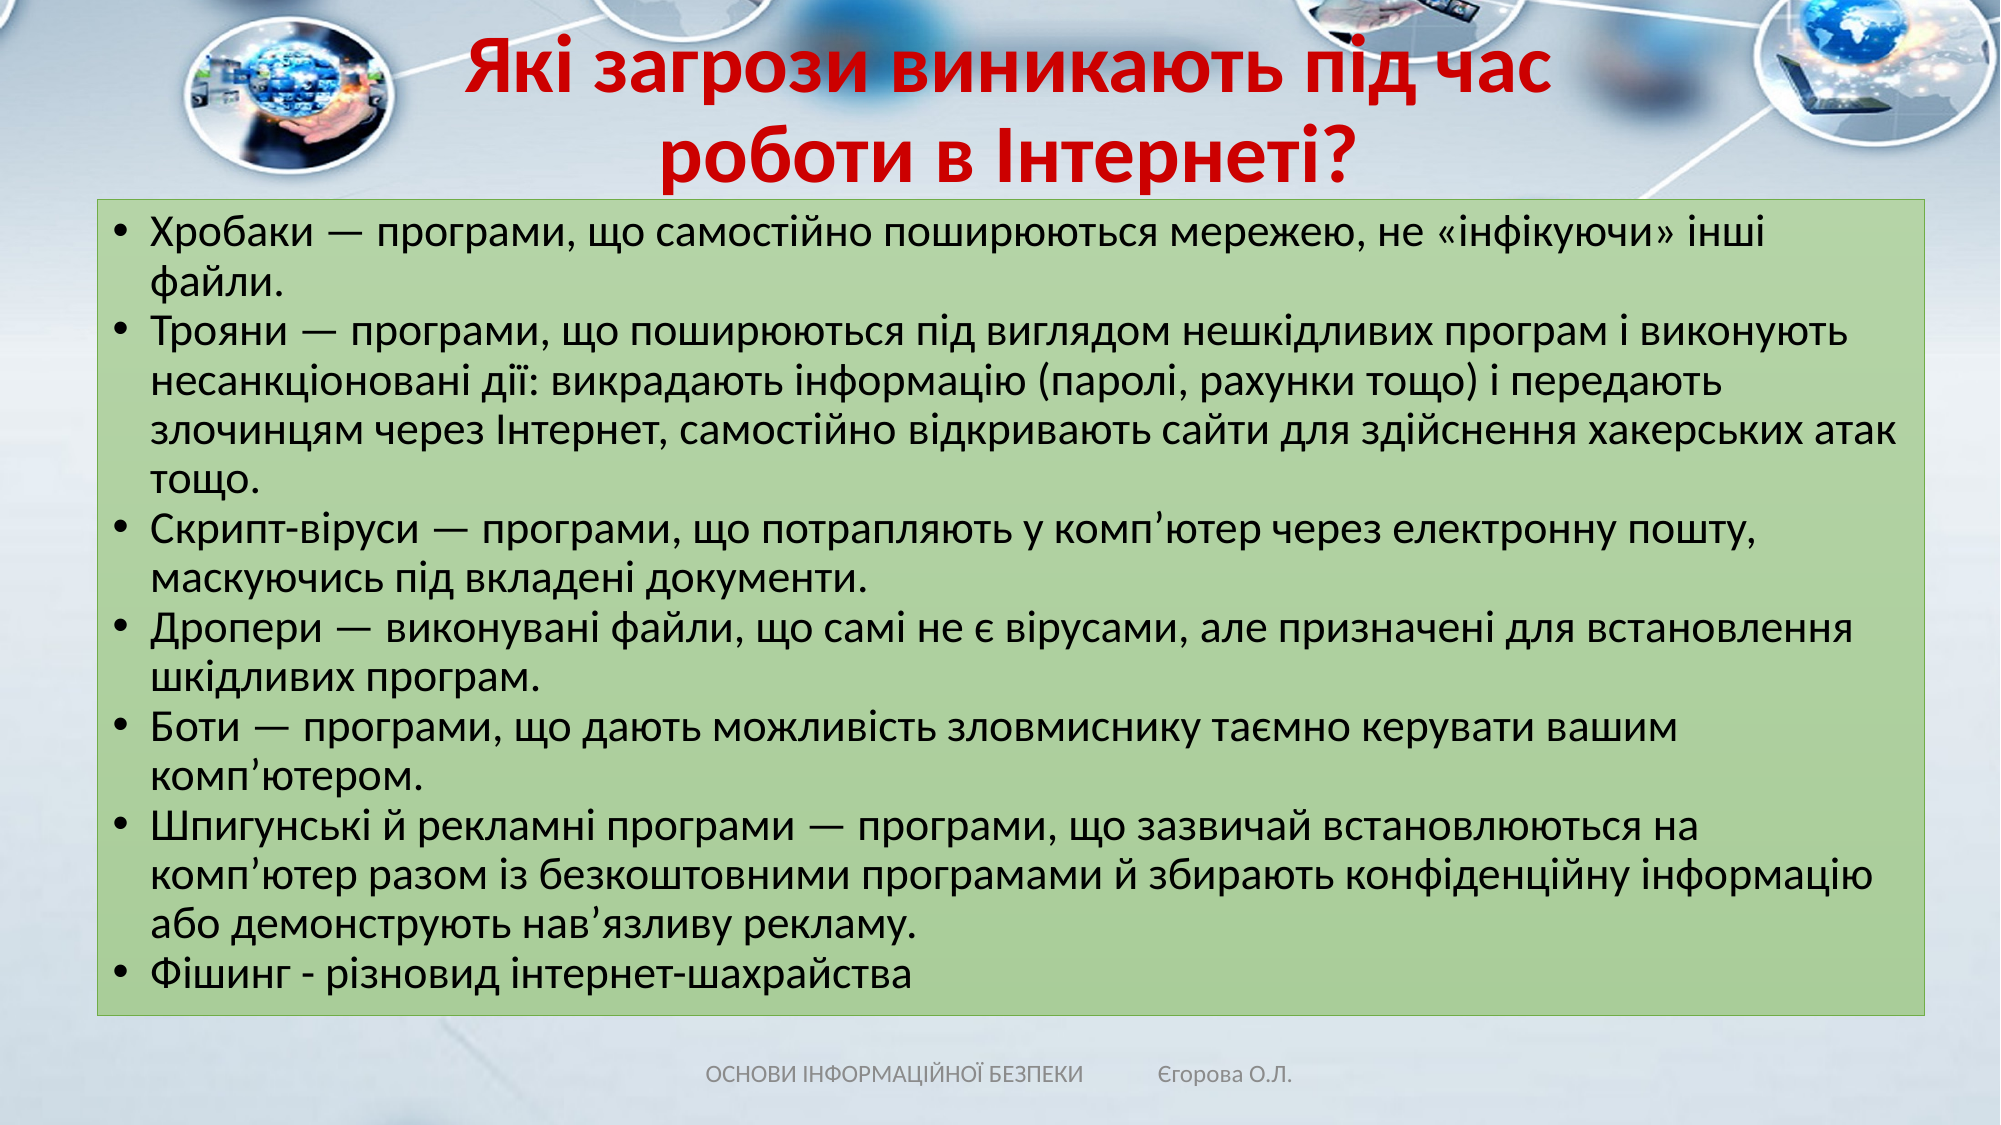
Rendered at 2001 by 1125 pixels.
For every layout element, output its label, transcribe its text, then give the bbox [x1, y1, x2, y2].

title Які загрози виникають під час роботи в Інтернеті? [411, 29, 1607, 193]
list Хробаки — програми, що самостійно поширюються мережею, не «інфікуючи» інші файли. Трояни — програми, що поширюються під виглядом нешкідливих програм і виконують несанкціоновані дії: викрадають інформацію (паролі, рахунки тощо) і передають злочинцям через Інтернет, самостійно відкривають сайти для здійснення хакерських атак тощо. Скрипт-віруси — програми, що потрапляють у комп’ютер через електронну пошту, маскуючись під вкладені документи. Дропери — виконувані файли, що самі не є вірусами, але призначені для встановлення шкідливих програм. Боти — програми, що дають можливість зловмиснику таємно керувати вашим комп’ютером. Шпигунські й рекламні програми — програми, що зазвичай встановлюються на комп’ютер разом із безкоштовними програмами й збирають конфіденційну інформацію або демонструють нав’язливу рекламу. Фішинг - різновид інтернет-шахрайства [97, 199, 1925, 1016]
footer ОСНОВИ ІНФОРМАЦІЙНОЇ БЕЗПЕКИ Єгорова О.Л. [662, 1042, 1338, 1103]
picture [0, 0, 2000, 1125]
